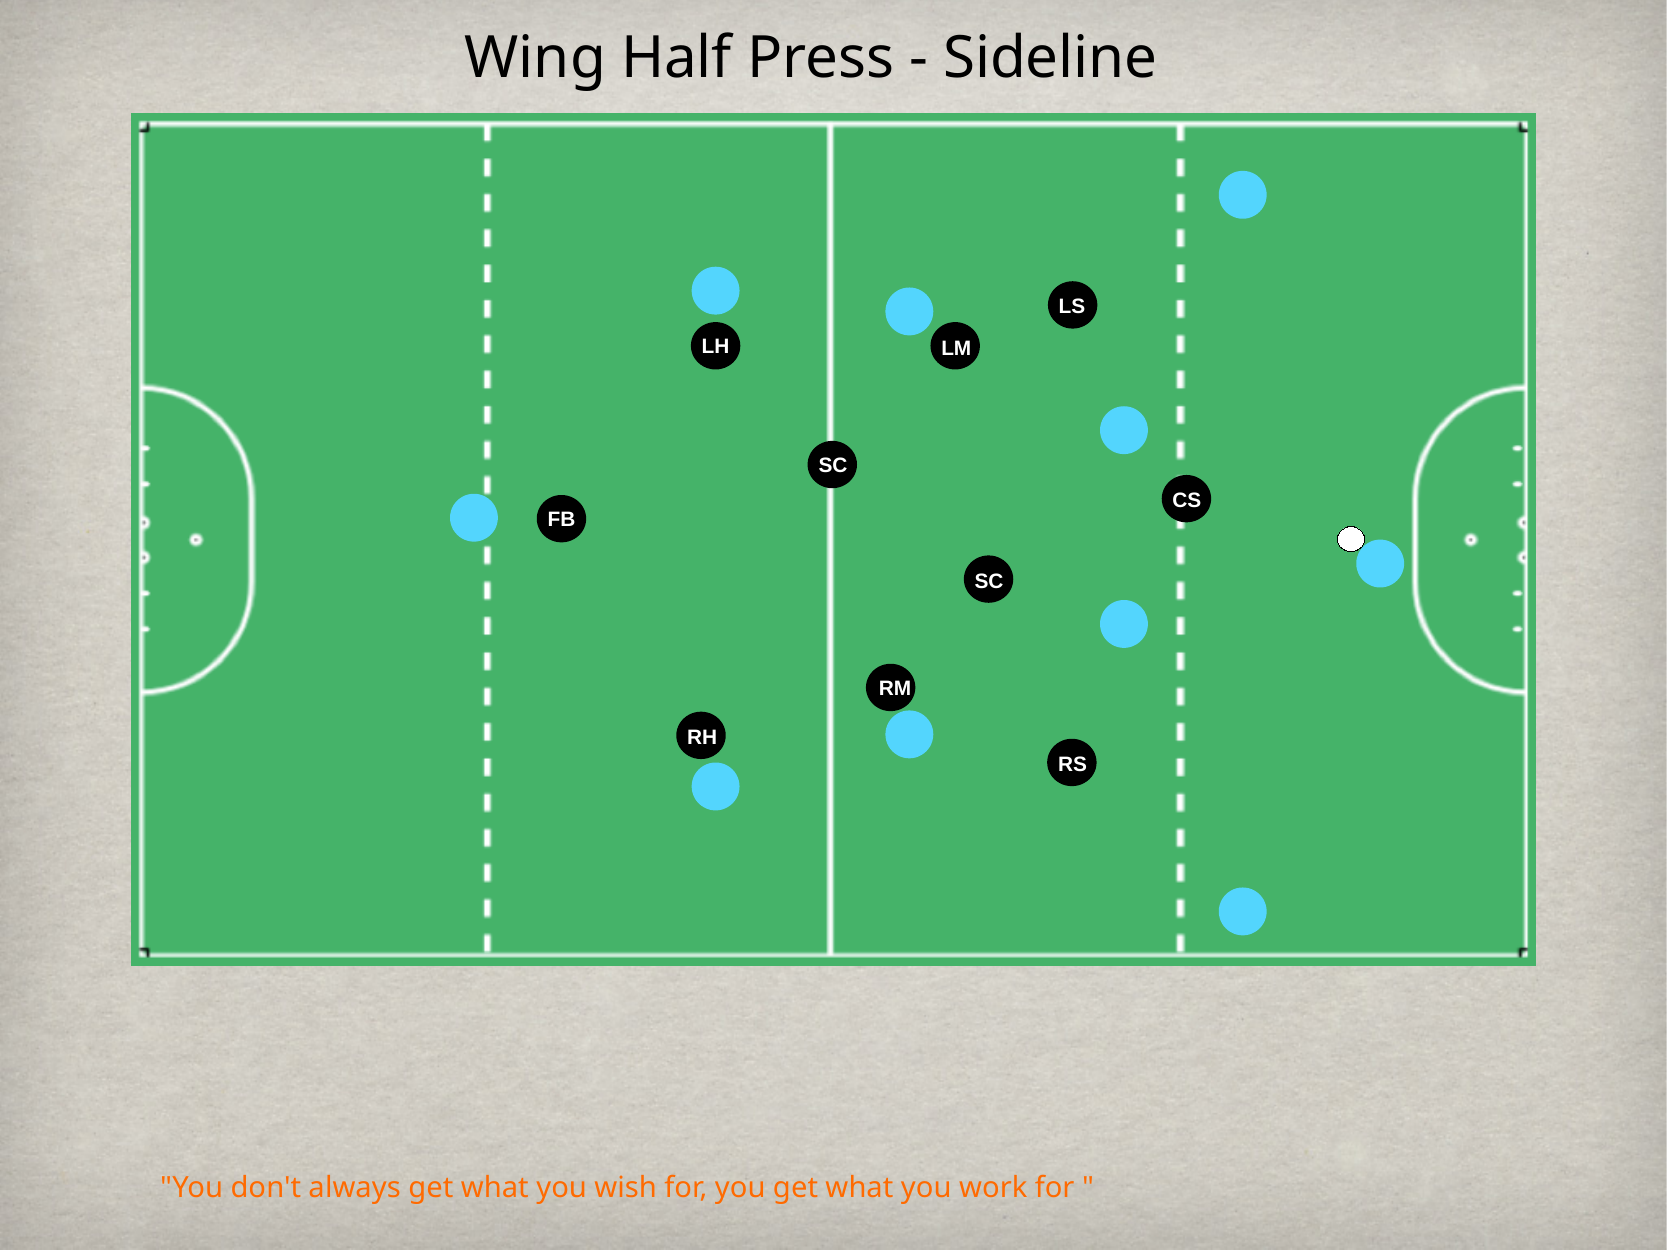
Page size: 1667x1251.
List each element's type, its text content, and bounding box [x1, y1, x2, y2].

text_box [964, 555, 1015, 603]
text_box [1162, 475, 1213, 522]
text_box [1048, 281, 1099, 329]
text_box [930, 322, 982, 369]
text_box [691, 322, 742, 369]
text_box "You don't always get what you wish for, you get what you work for " [154, 1161, 1186, 1210]
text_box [1047, 739, 1099, 786]
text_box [676, 712, 728, 759]
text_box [537, 495, 588, 542]
text_box Wing Half Press - Sideline [458, 12, 1165, 96]
picture [0, 0, 1667, 1250]
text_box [866, 664, 919, 711]
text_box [808, 441, 859, 488]
